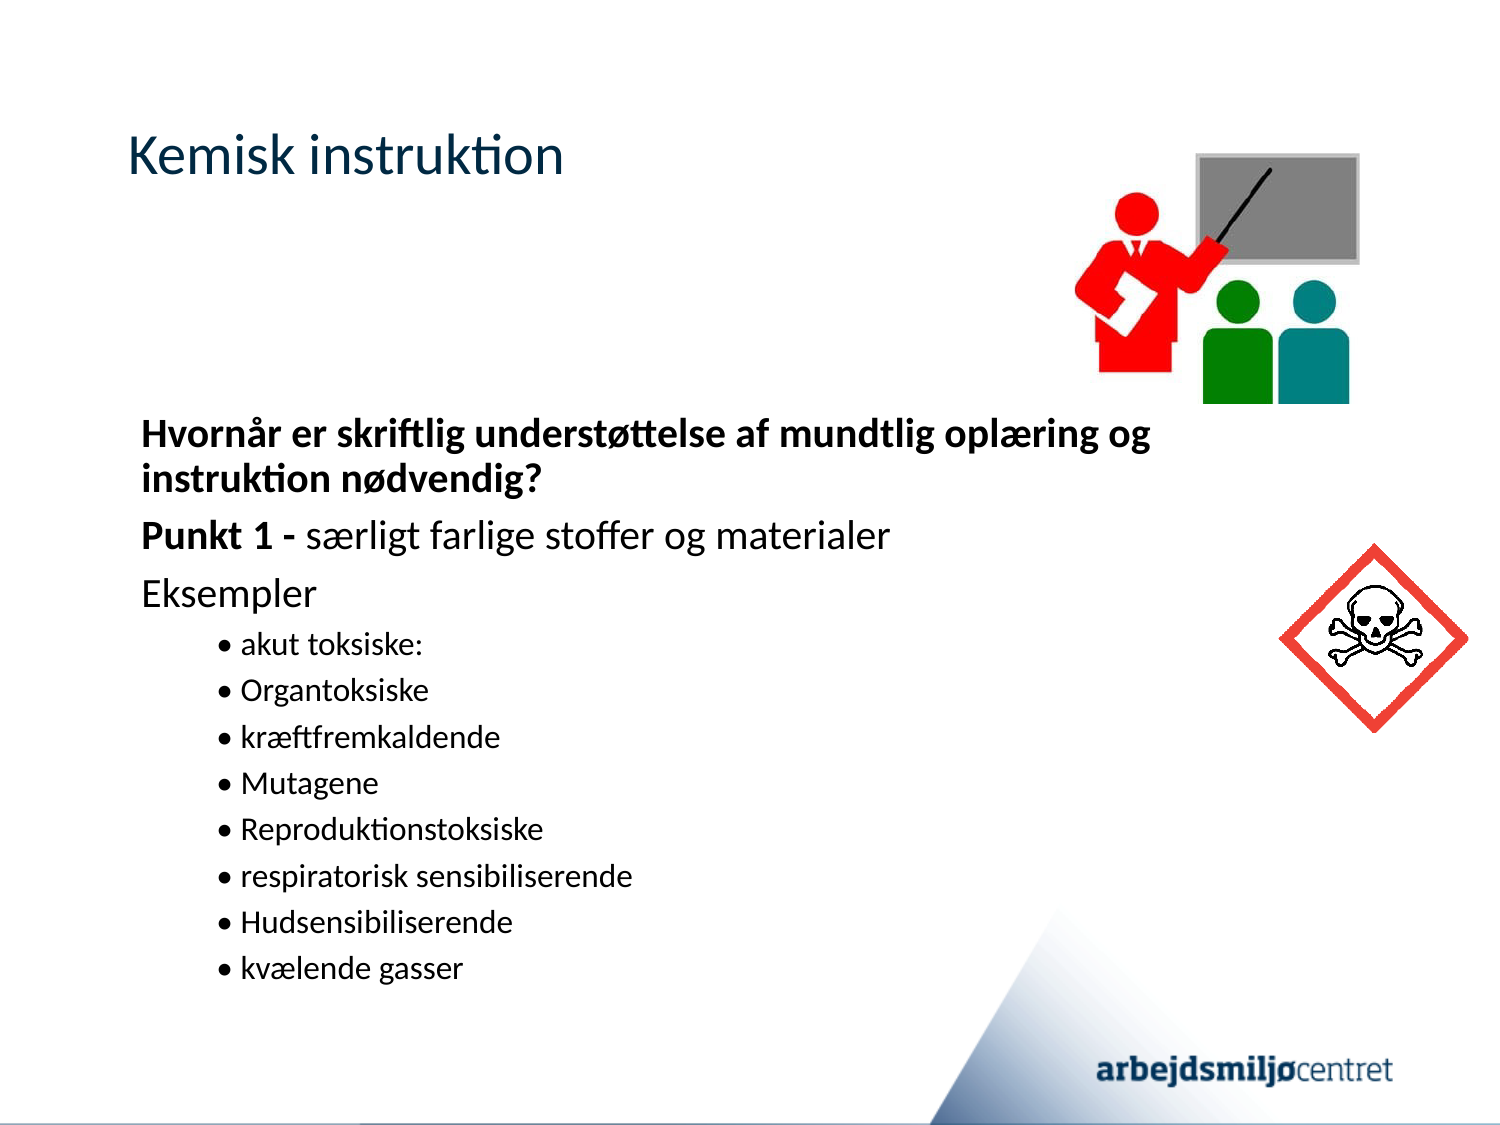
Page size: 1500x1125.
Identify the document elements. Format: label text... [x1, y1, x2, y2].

title Kemisk instruktion [113, 16, 1387, 195]
list Hvornår er skriftlig understøttelse af mundtlig oplæring og instruktion nødvendig? Punkt 1 - særligt farlige stoffer og materialer Eksempler • akut toksiske: • Organtoksiske • kræftfremkaldende • Mutagene • Reproduktionstoksiske • respiratorisk sensibiliserende • Hudsensibiliserende • kvælende gasser [126, 403, 1291, 851]
picture [0, 0, 1500, 1125]
